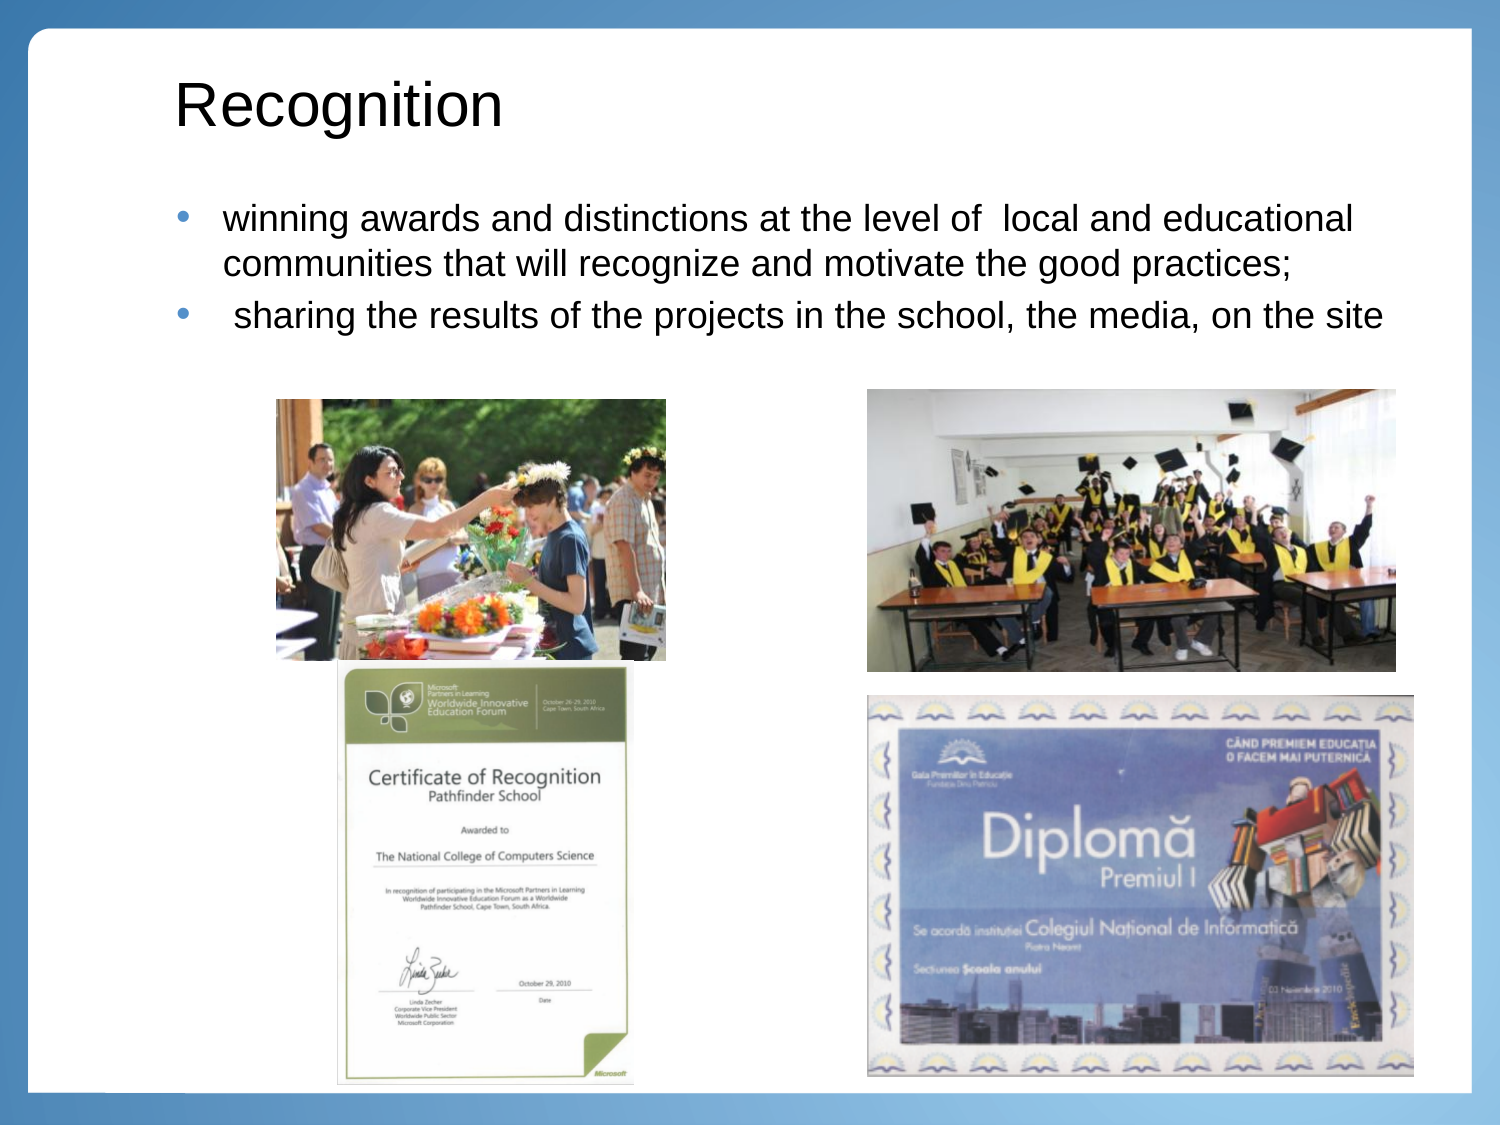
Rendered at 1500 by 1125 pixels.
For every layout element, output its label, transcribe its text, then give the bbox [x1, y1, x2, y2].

title Recognition [159, 56, 1262, 187]
picture [0, 0, 1500, 1125]
list winning awards and distinctions at the level of local and educational communities that will recognize and motivate the good practices; sharing the results of the projects in the school, the media, on the site [161, 186, 1438, 365]
